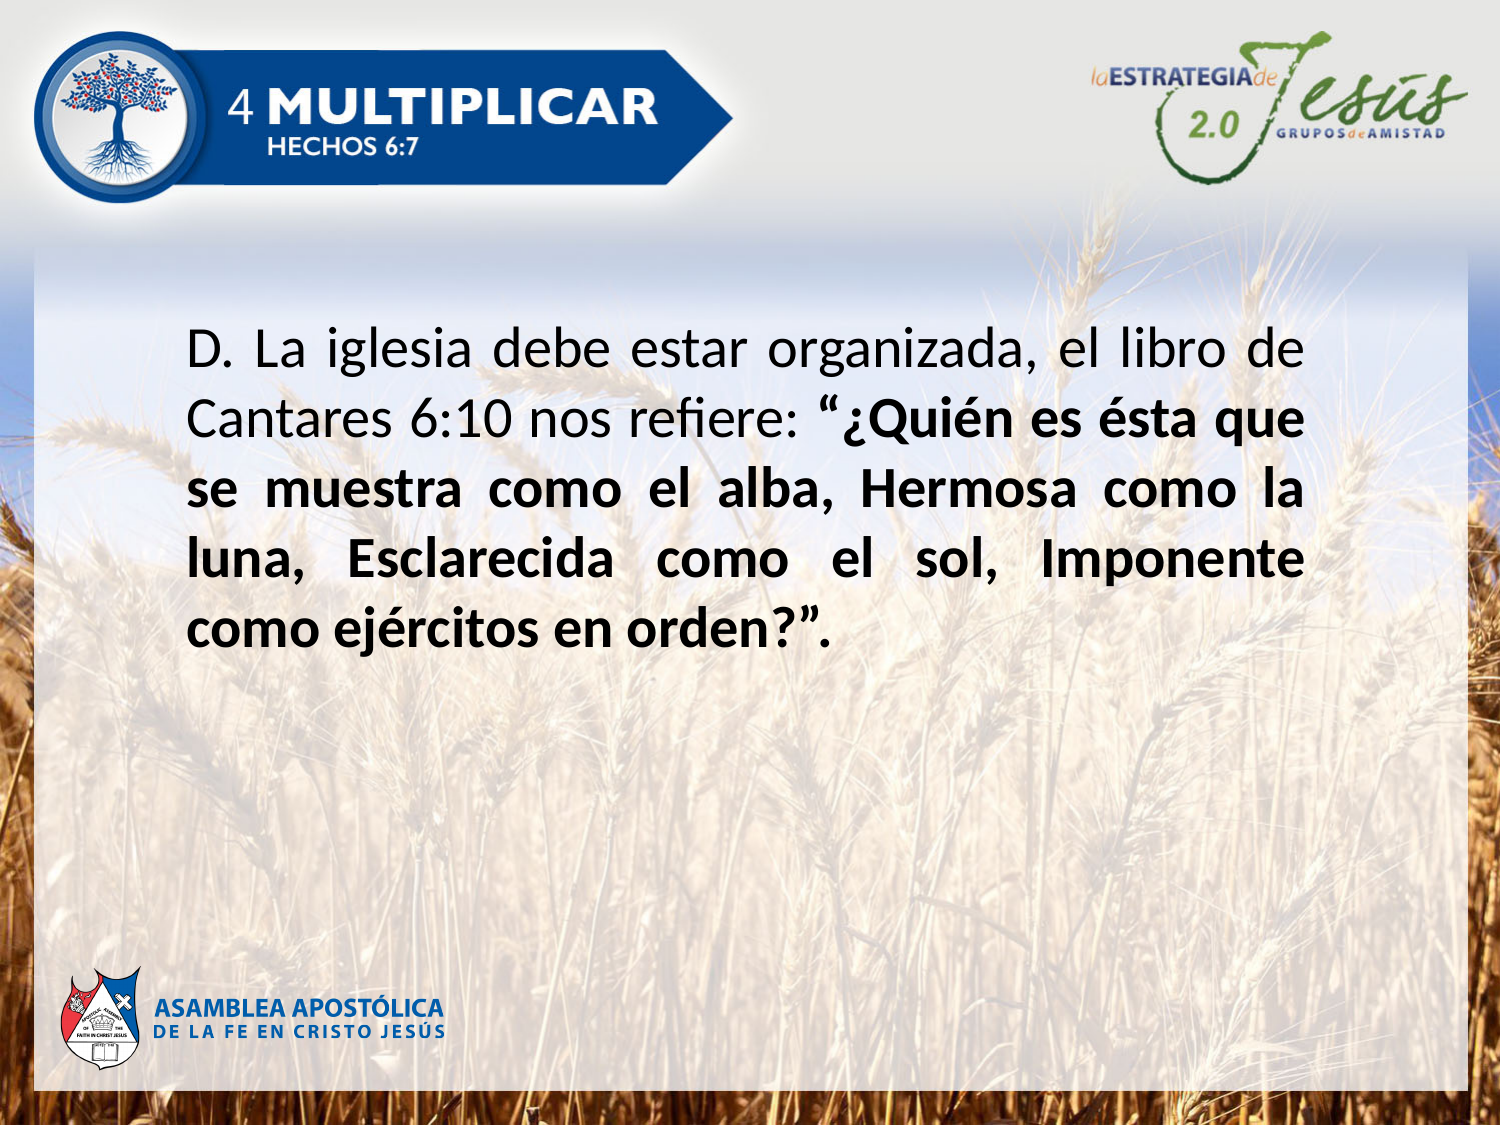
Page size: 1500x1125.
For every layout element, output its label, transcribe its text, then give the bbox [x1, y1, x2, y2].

picture [0, 0, 1500, 1125]
text_box D. La iglesia debe estar organizada, el libro de Cantares 6:10 nos refiere: “¿Quién es ésta que se muestra como el alba, Hermosa como la luna, Esclarecida como el sol, Imponente como ejércitos en orden?”. [171, 302, 1322, 667]
